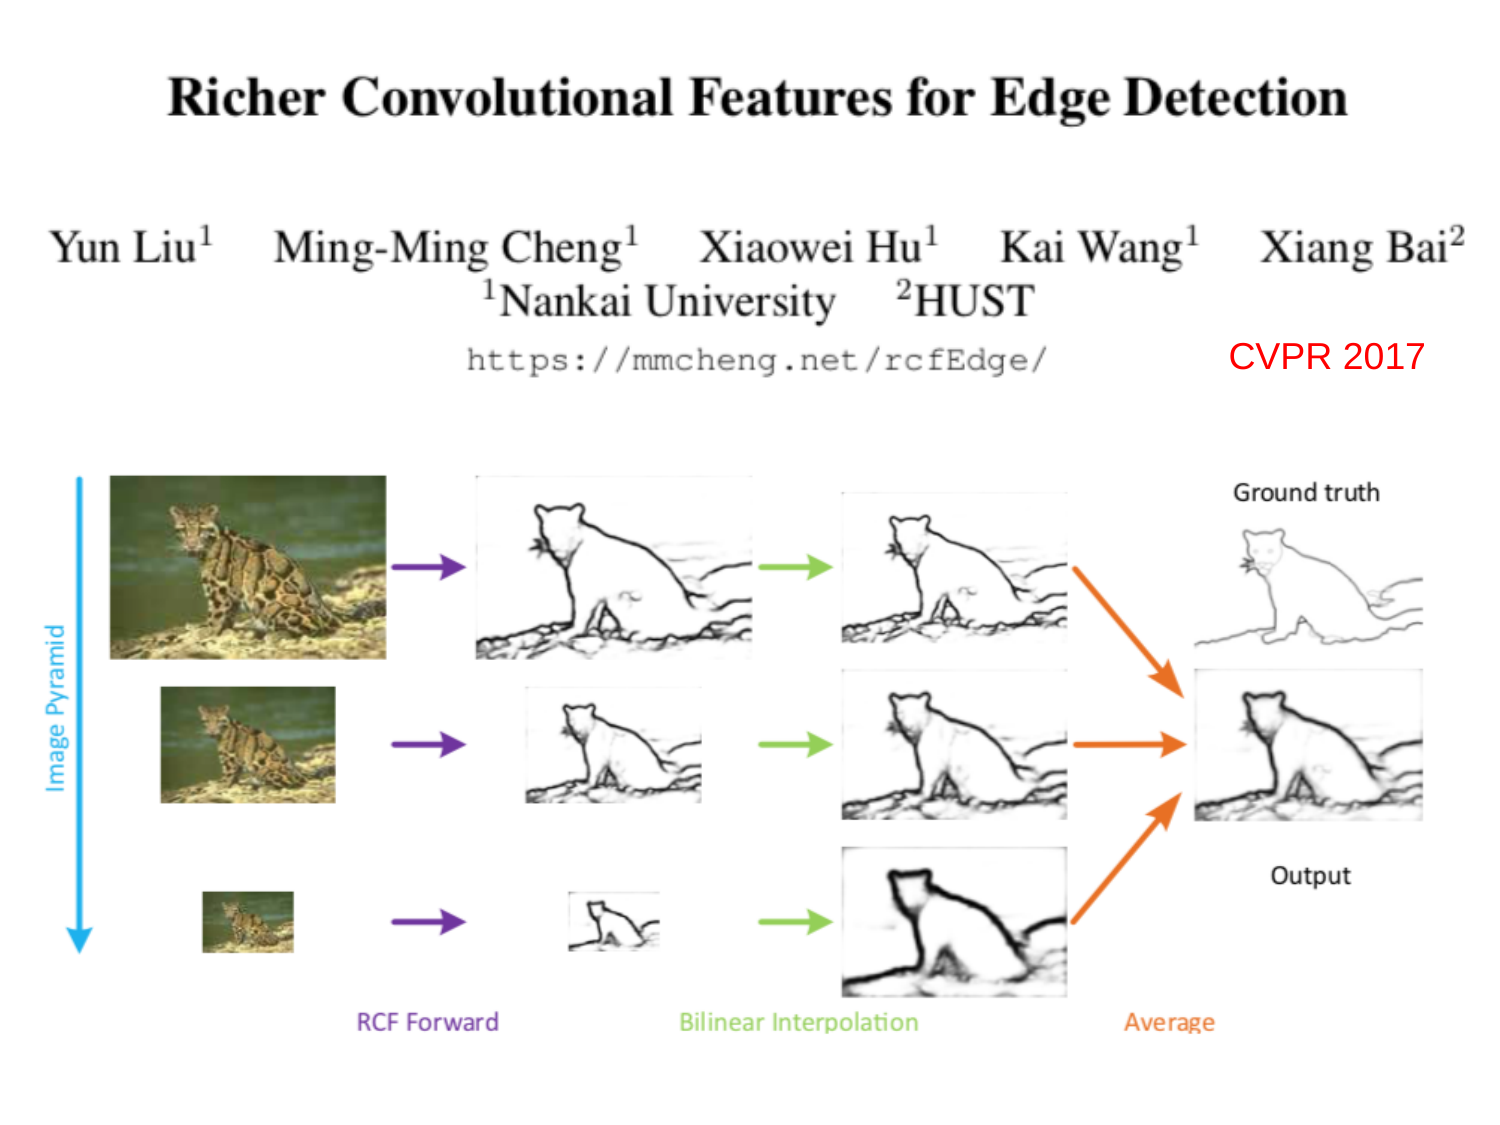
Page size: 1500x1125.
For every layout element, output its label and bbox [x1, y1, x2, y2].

picture [0, 49, 1498, 400]
picture [0, 449, 1498, 1049]
